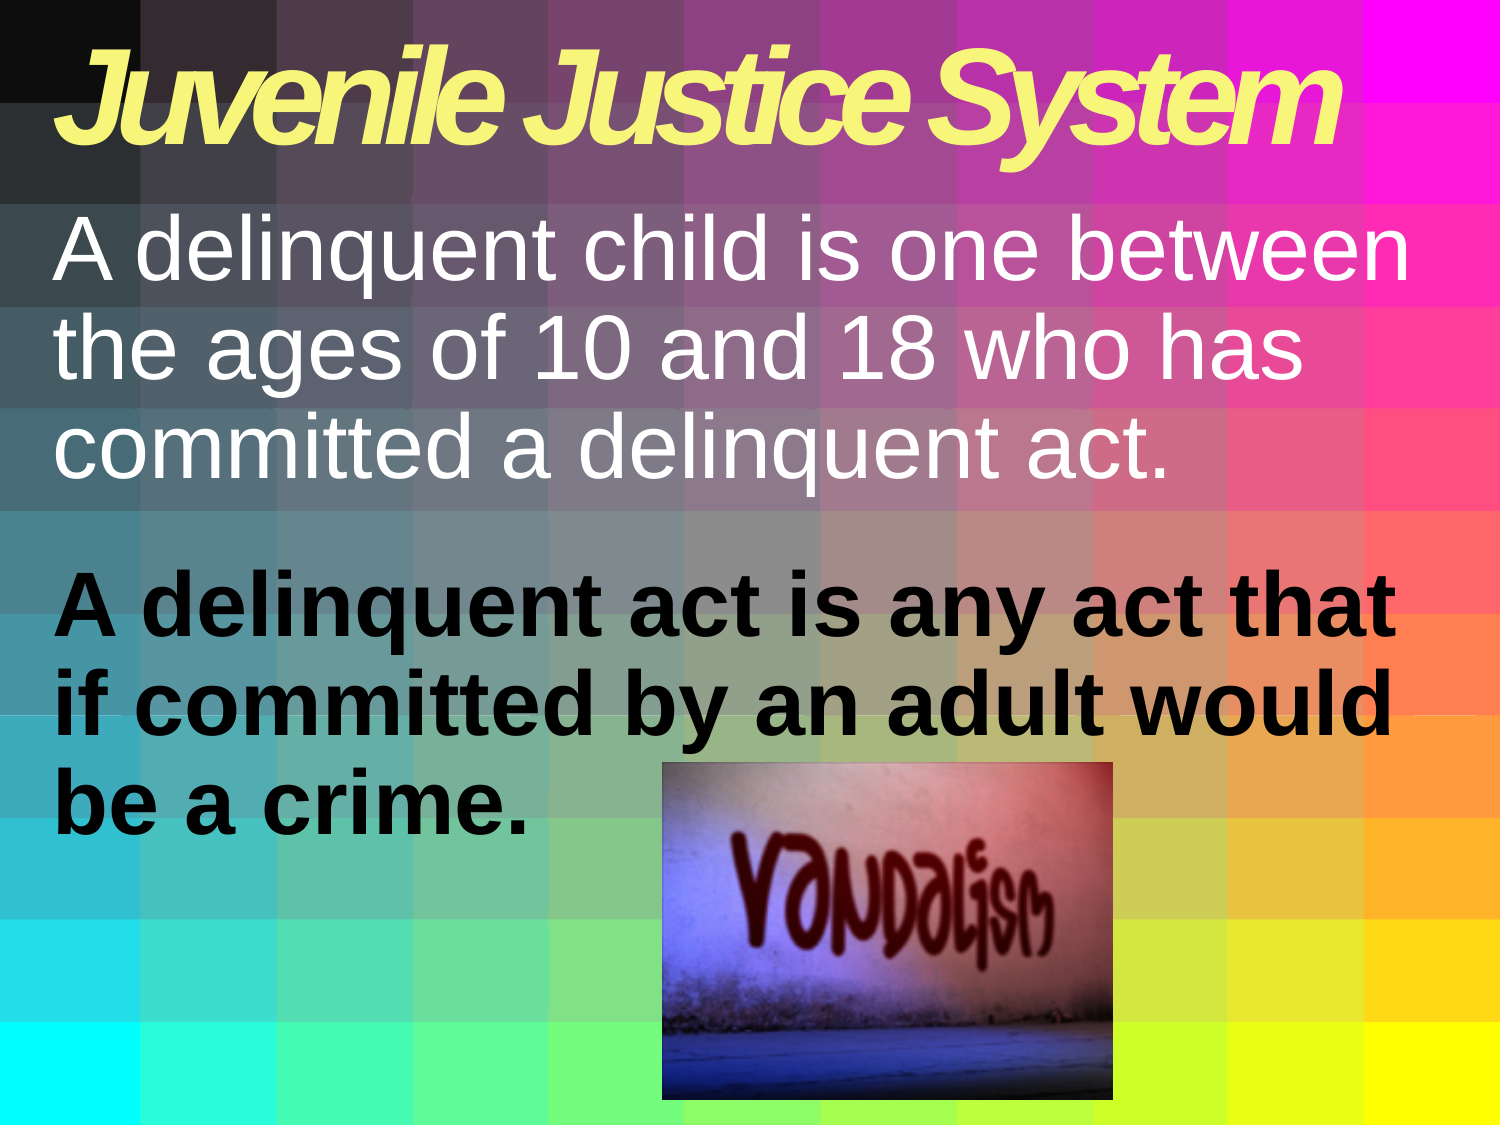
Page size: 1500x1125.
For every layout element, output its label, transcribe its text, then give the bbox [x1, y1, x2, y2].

subtitle A delinquent act is any act that if committed by an adult would be a crime. [37, 549, 1451, 863]
picture [662, 762, 1113, 1101]
title A delinquent child is one between the ages of 10 and 18 who has committed a delinquent act. [37, 228, 1451, 476]
list Juvenile Justice System [37, 0, 1463, 228]
